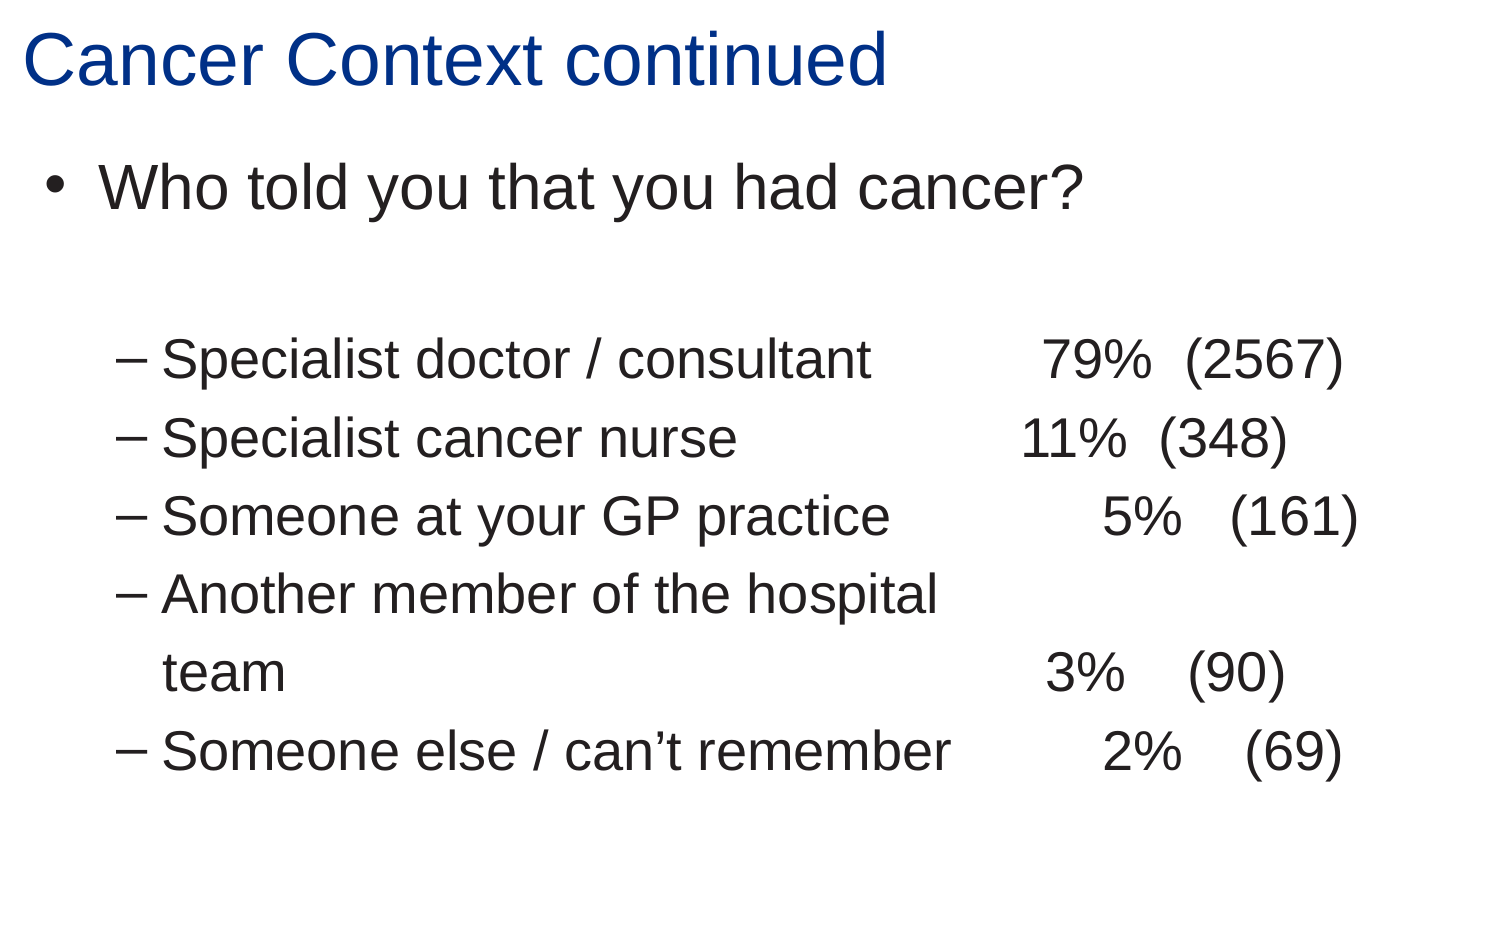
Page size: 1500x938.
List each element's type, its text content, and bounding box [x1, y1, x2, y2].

list Cancer Context continued [22, 10, 1160, 273]
text_box Who told you that you had cancer? Specialist doctor / consultant 79% (2567) Specialist cancer nurse 11% (348) Someone at your GP practice 5% (161) Another member of the hospital team 3% (90) Someone else / can’t remember 2% (69) [29, 138, 1436, 800]
